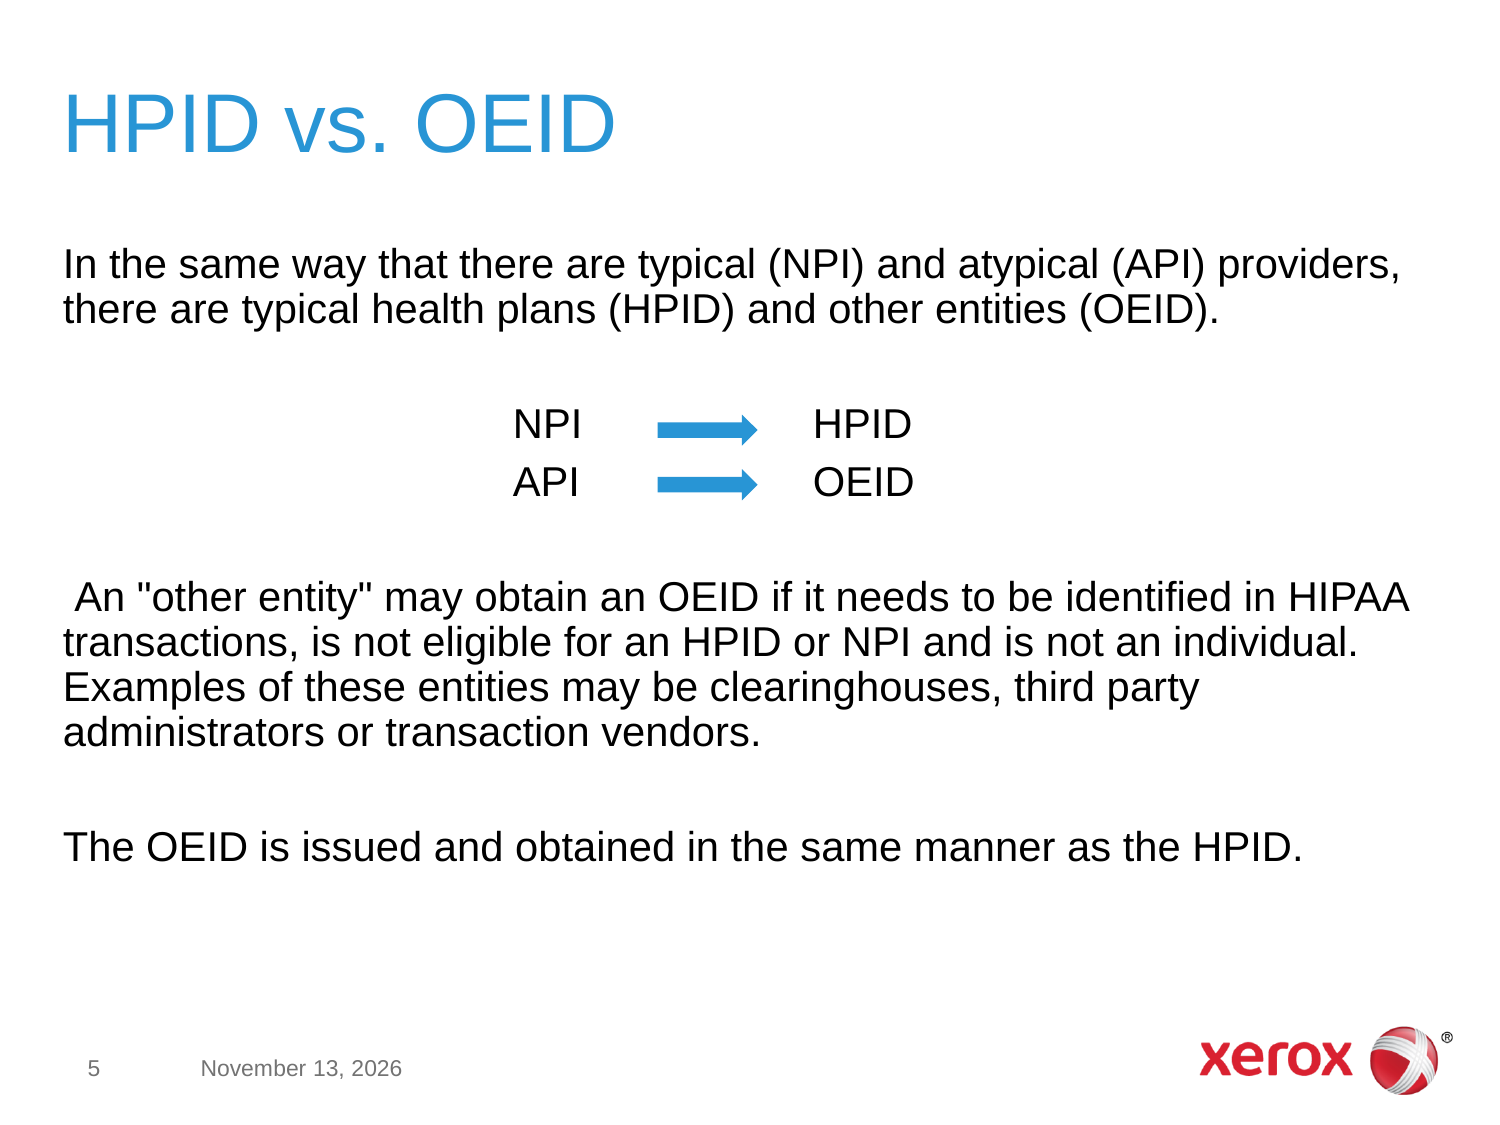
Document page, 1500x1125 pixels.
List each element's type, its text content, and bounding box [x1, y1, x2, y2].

text_box [657, 414, 758, 446]
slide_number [174, 1033, 429, 1100]
title HPID vs. OEID [47, 24, 1450, 213]
list In the same way that there are typical (NPI) and atypical (API) providers, there are typical health plans (HPID) and other entities (OEID). NPI HPID API OEID An "other entity" may obtain an OEID if it needs to be identified in HIPAA transactions, is not eligible for an HPID or NPI and is not an individual. Examples of these entities may be clearinghouses, third party administrators or transaction vendors. The OEID is issued and obtained in the same manner as the HPID. [47, 234, 1450, 976]
text_box [657, 469, 758, 501]
picture [1169, 994, 1470, 1118]
slide_number 5 [50, 1033, 138, 1100]
